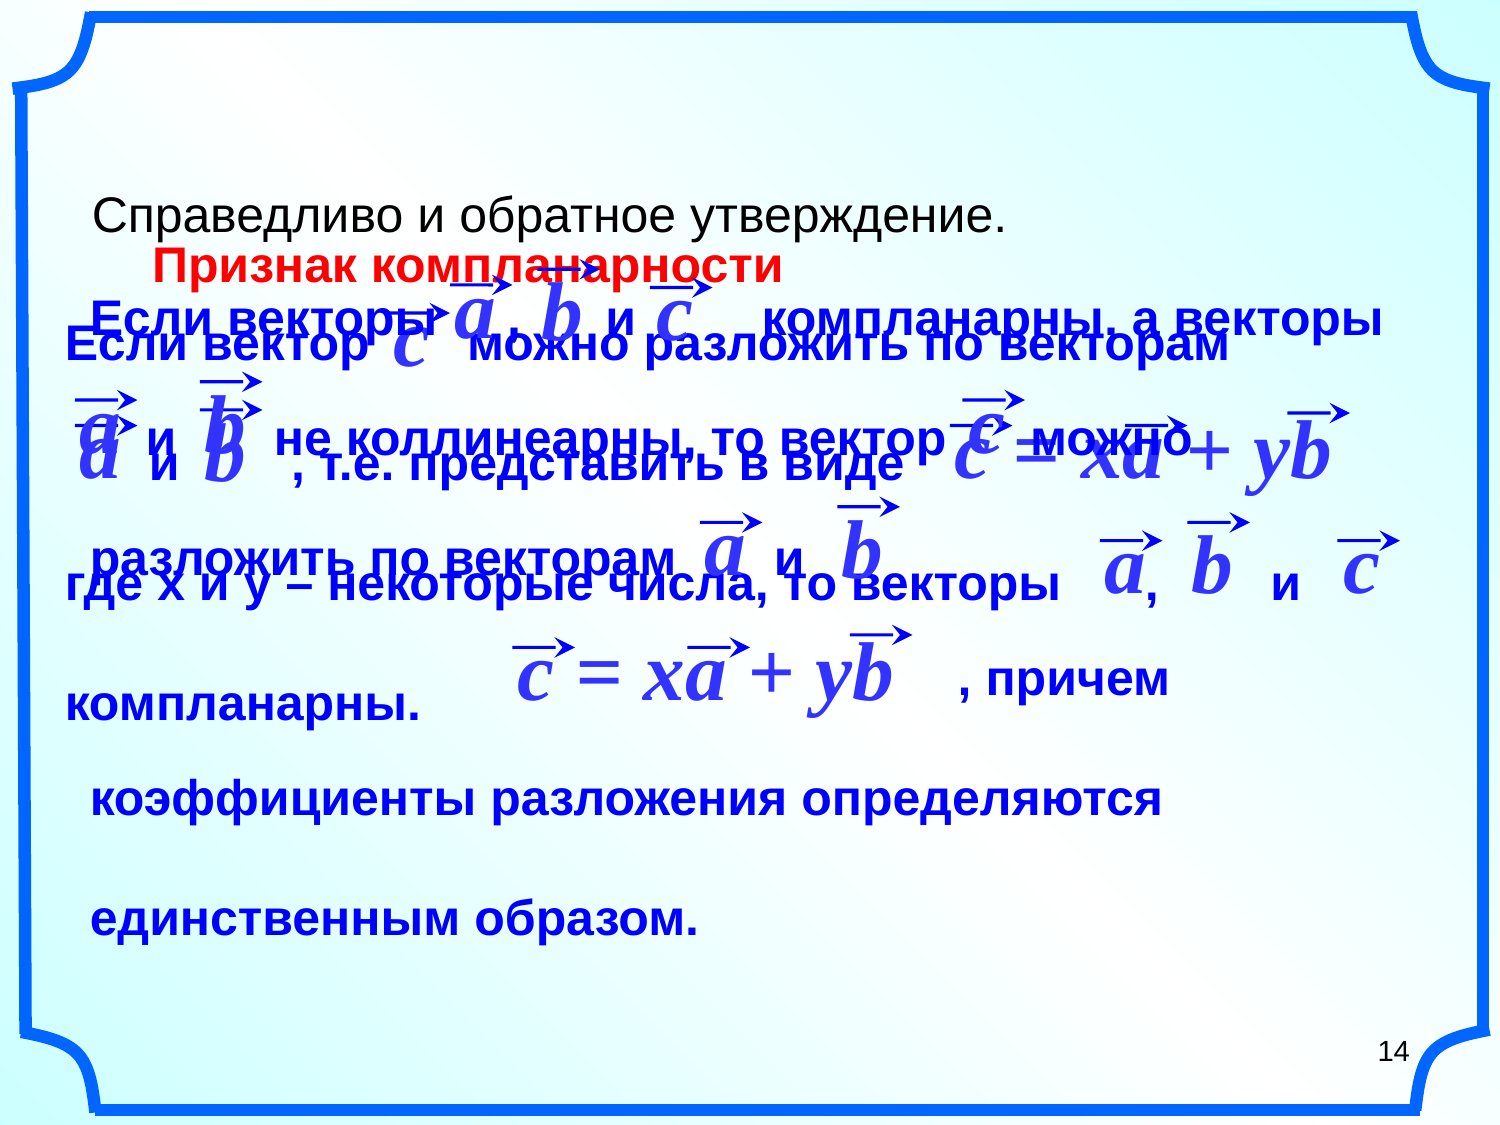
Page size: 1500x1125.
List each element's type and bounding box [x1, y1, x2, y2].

text_box [12, 12, 1490, 1113]
text_box [49, 174, 1500, 952]
